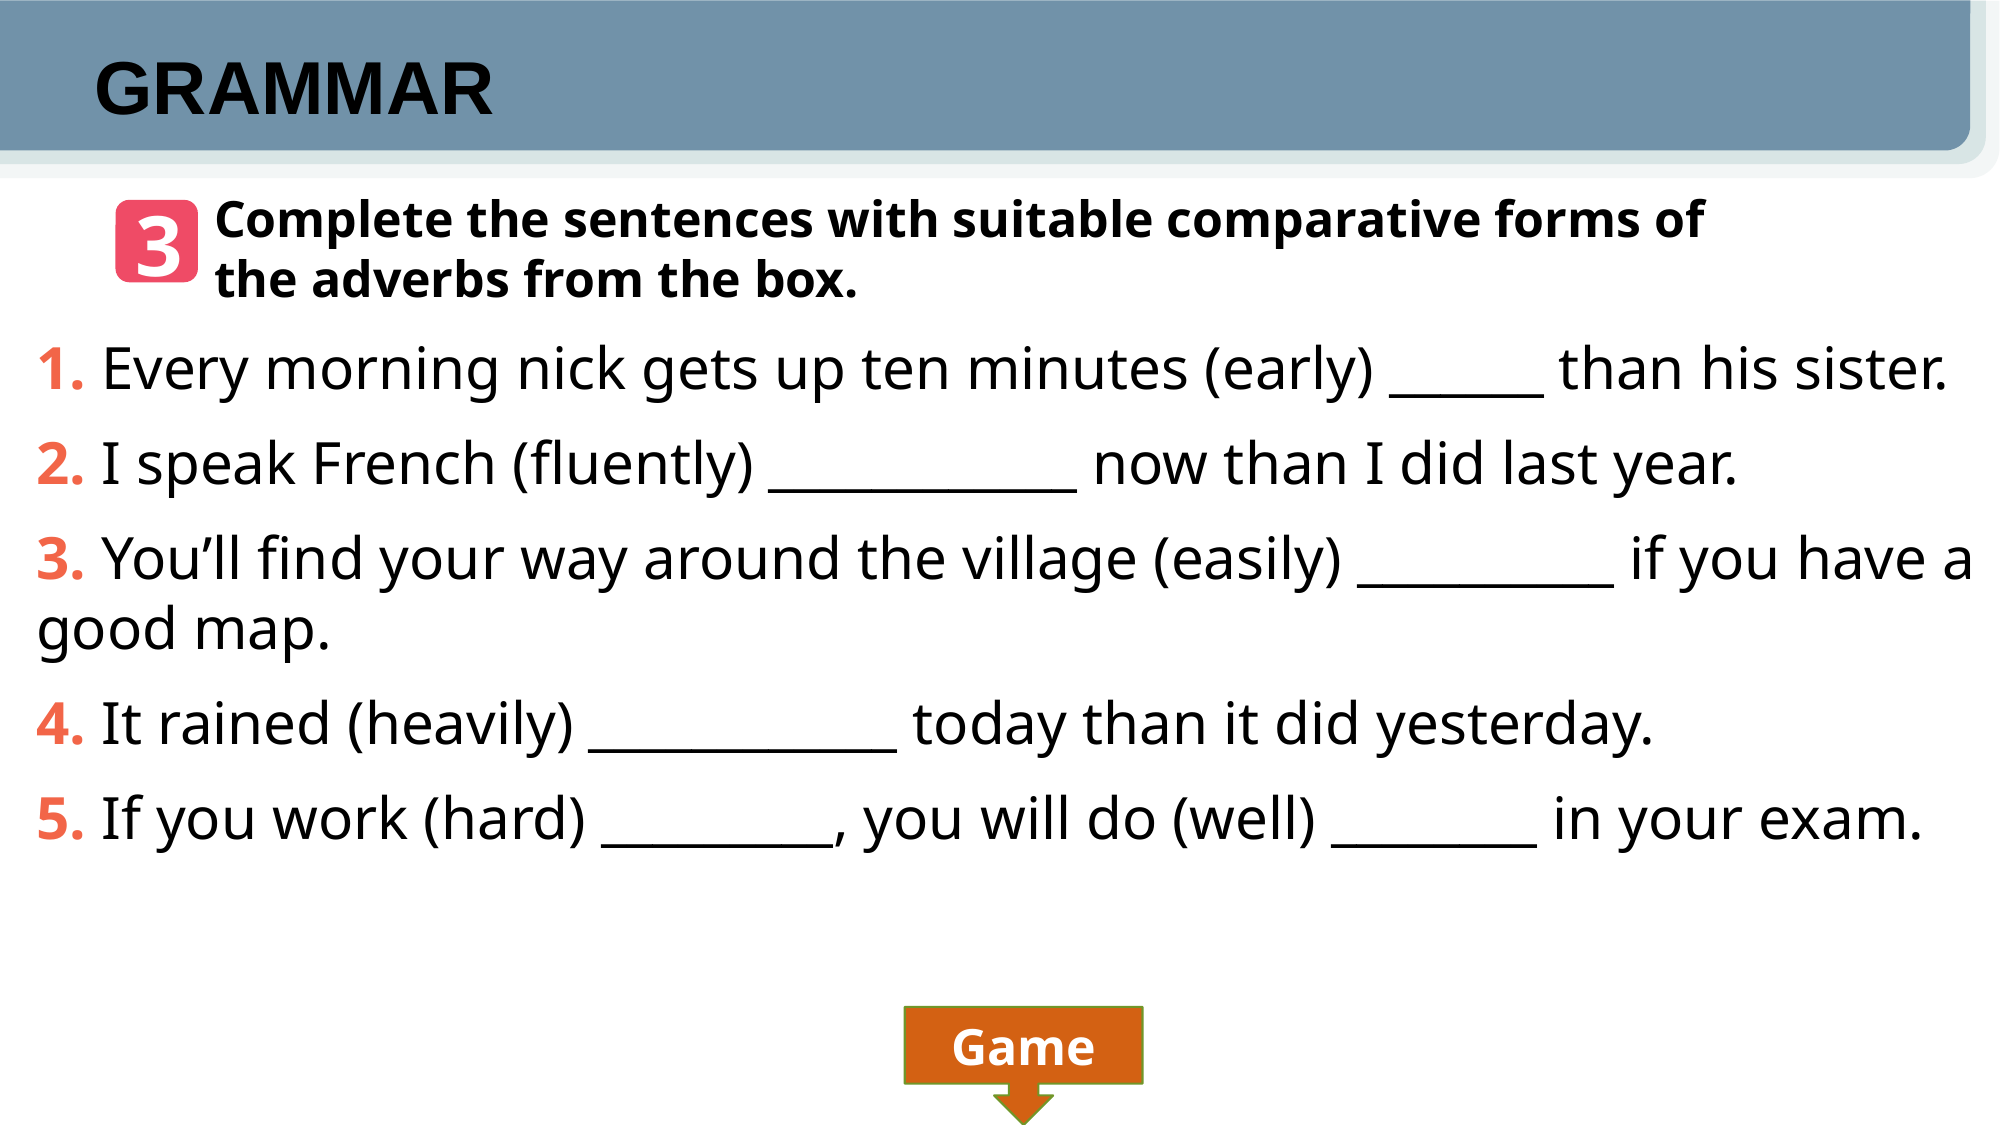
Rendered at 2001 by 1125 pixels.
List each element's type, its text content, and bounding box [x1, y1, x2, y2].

text_box Complete the sentences with suitable comparative forms of the adverbs from the box. [199, 180, 1809, 315]
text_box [0, 0, 2000, 179]
text_box [186, 199, 199, 284]
text_box [1761, 351, 1792, 457]
text_box [114, 202, 120, 280]
text_box 3 [120, 185, 186, 301]
text_box 1. Every morning nick gets up ten minutes (early) ______ than his sister. 2. I speak French (fluently) ____________ now than I did last year. 3. You’ll find your way around the village (easily) __________ if you have a good map. 4. It rained (heavily) ____________ today than it did yesterday. 5. If you work (hard) _________, you will do (well) ________ in your exam. [21, 323, 2000, 859]
text_box Game [903, 1005, 1144, 1125]
